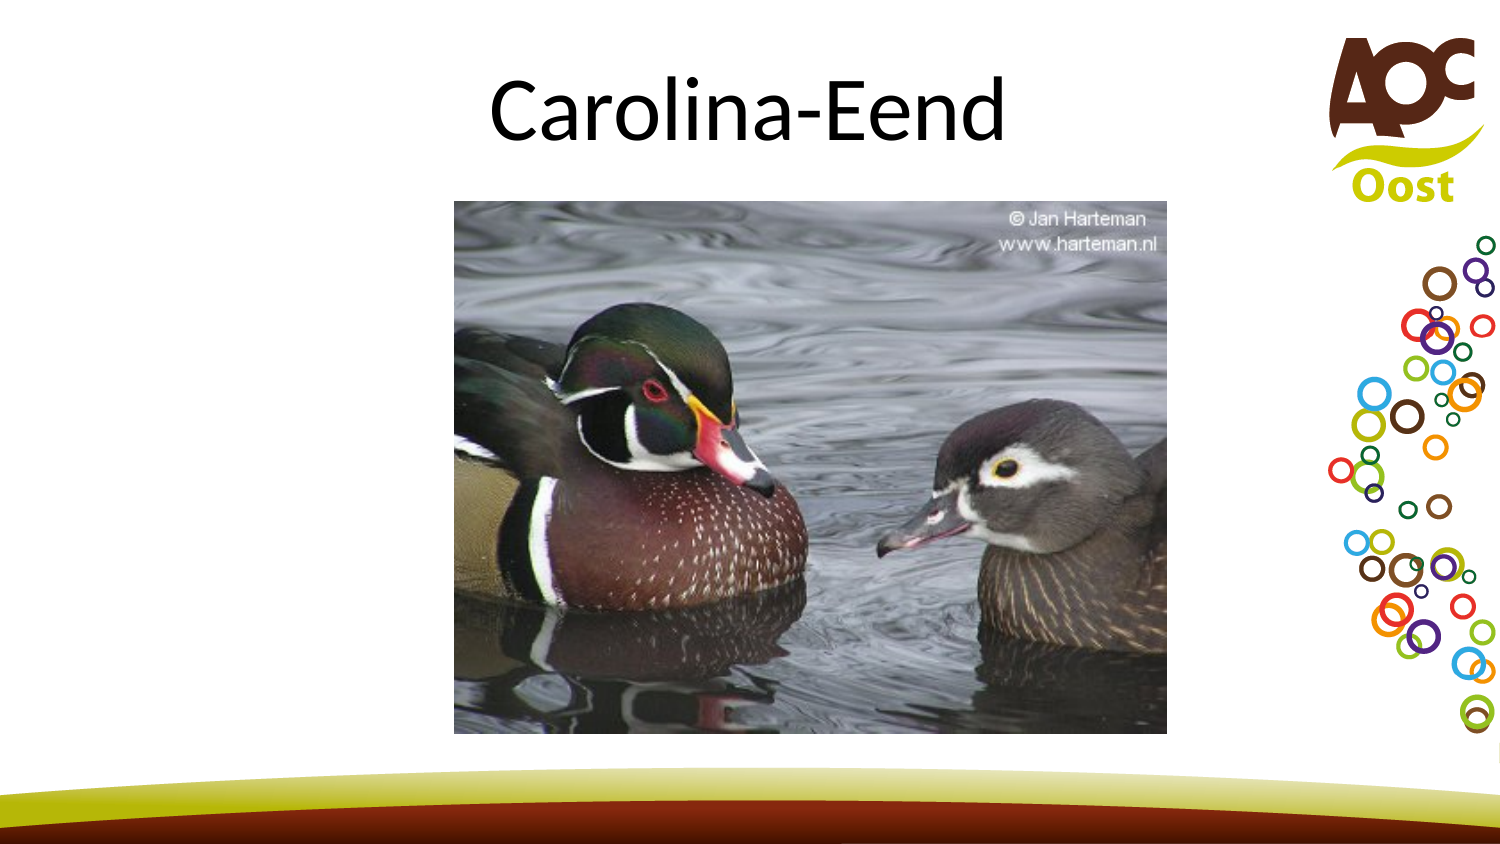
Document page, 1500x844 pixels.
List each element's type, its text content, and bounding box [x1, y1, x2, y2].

picture [0, 0, 1500, 844]
title Carolina-Eend [75, 33, 1425, 175]
